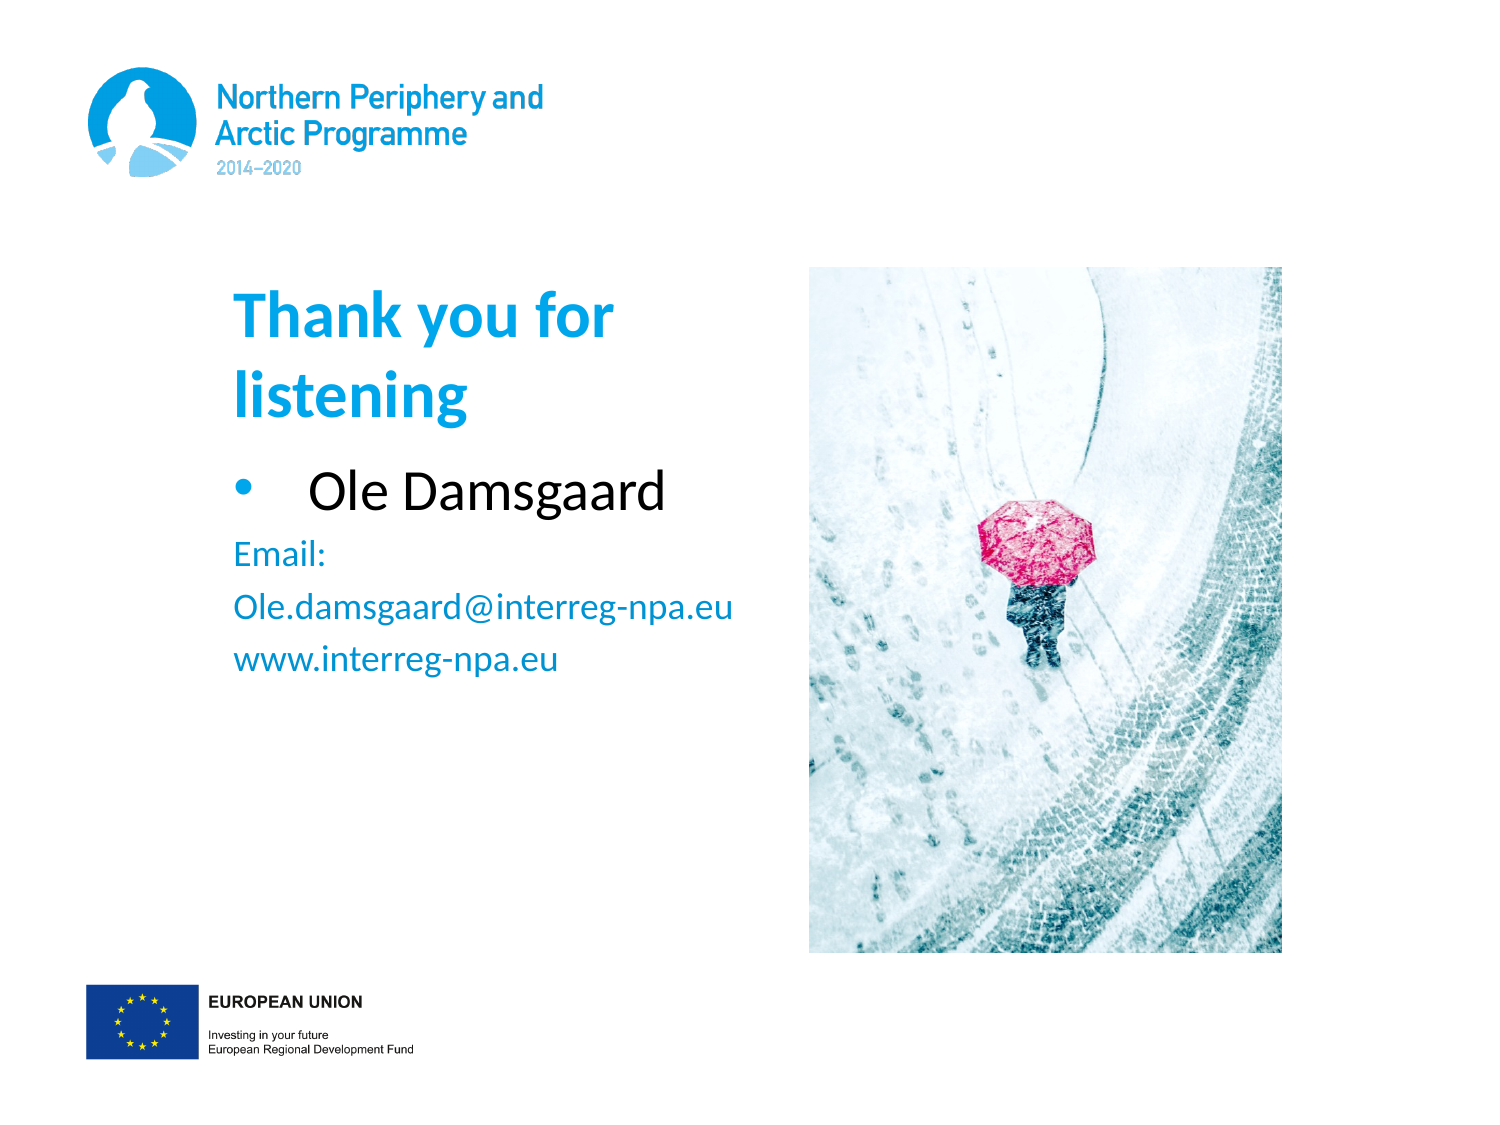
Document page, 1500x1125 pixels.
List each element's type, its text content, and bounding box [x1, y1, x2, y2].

list Ole Damsgaard Email: Ole.damsgaard@interreg-npa.eu www.interreg-npa.eu [218, 444, 798, 953]
picture [88, 67, 133, 111]
picture [88, 67, 561, 177]
picture [76, 978, 413, 1067]
title Thank you for listening [218, 263, 774, 398]
picture [809, 267, 1282, 953]
